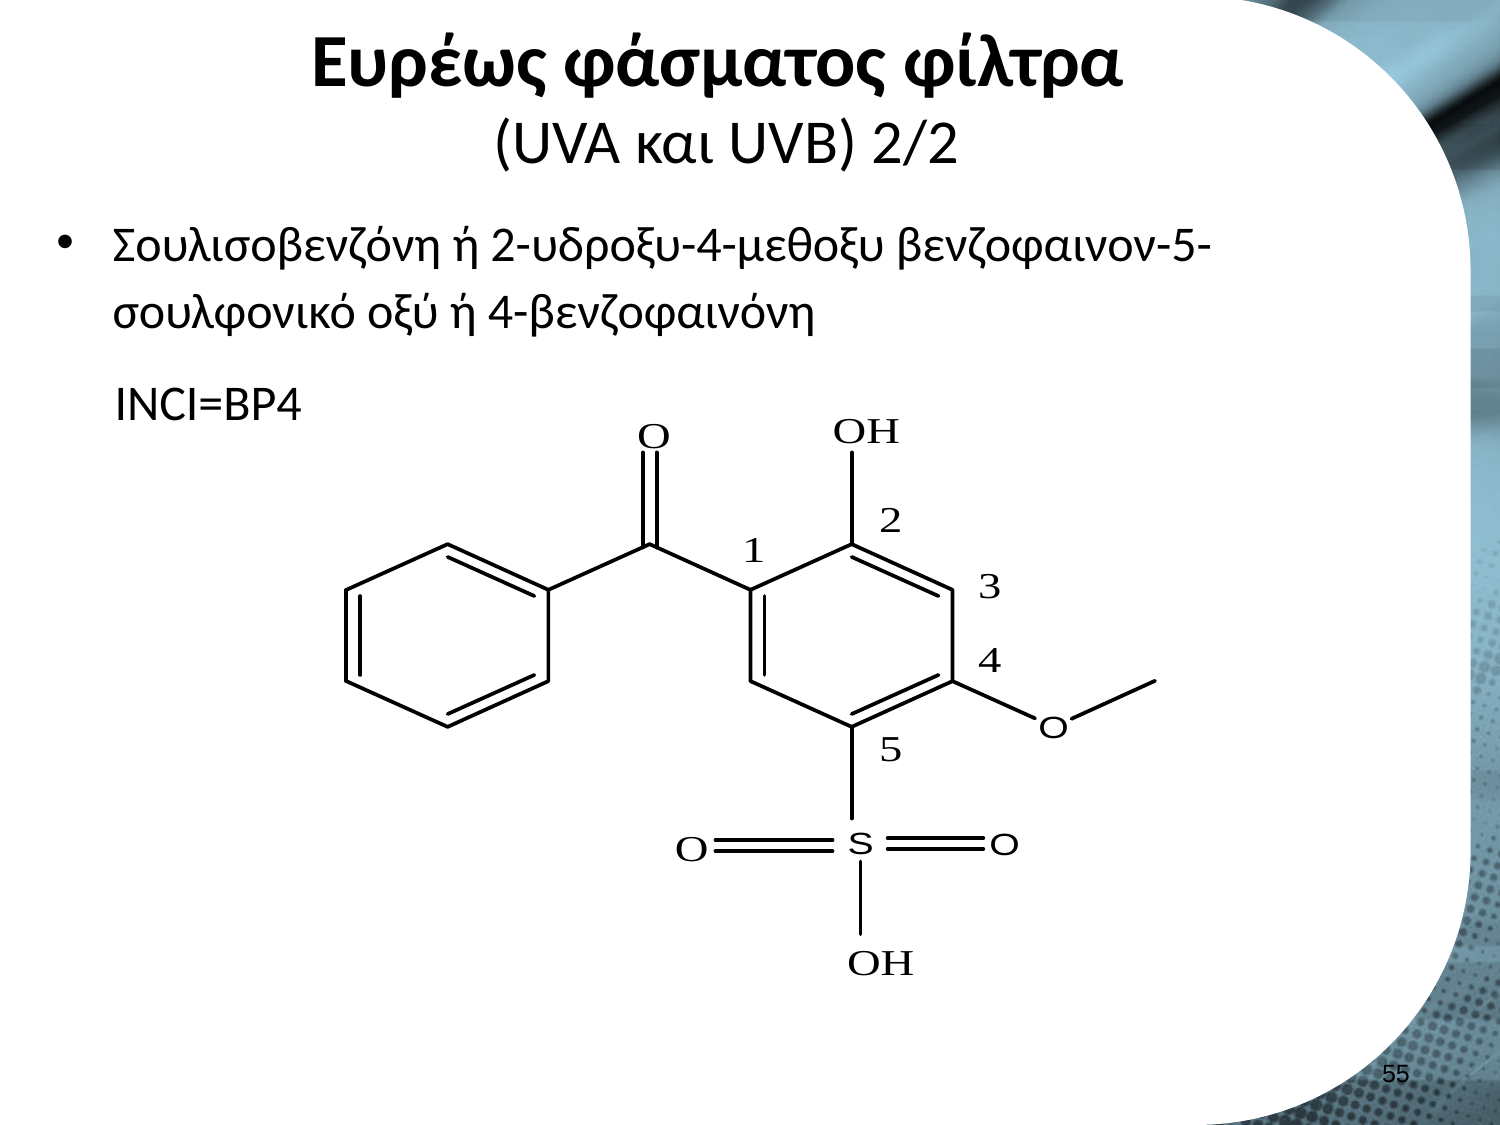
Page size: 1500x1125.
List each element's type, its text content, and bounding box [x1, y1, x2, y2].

slide_number 54 [1074, 1042, 1425, 1103]
title Ευρέως φάσματος φίλτρα (UVA και UVB) 2/2 [41, 19, 1412, 169]
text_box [336, 408, 1164, 988]
list Σουλισοβενζόνη ή 2-υδροξυ-4-μεθοξυ βενζοφαινον-5-σουλφονικό οξύ ή 4-βενζοφαινόνη INCI=BP4 [41, 196, 1412, 1024]
